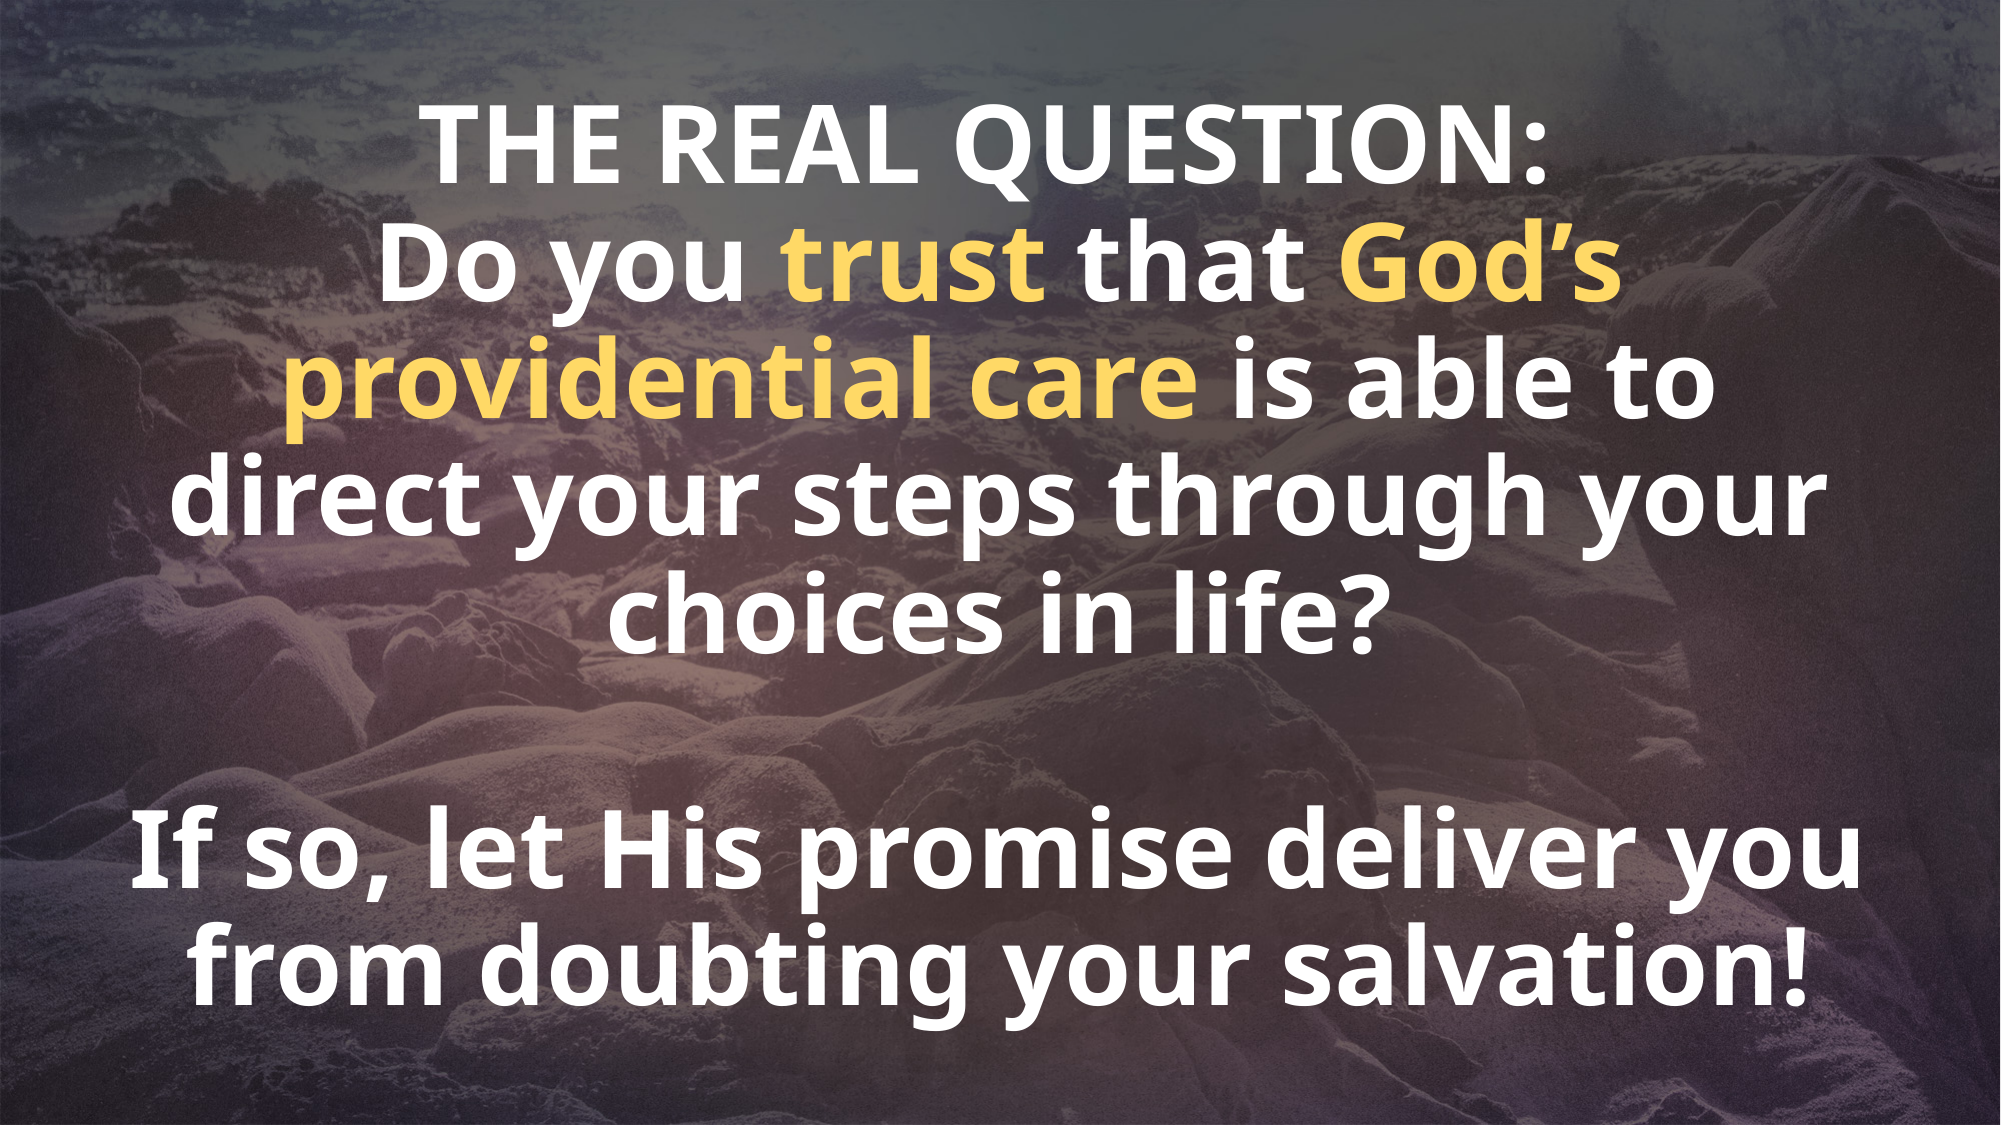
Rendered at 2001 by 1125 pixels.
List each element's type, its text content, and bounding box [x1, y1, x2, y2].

picture [0, 0, 2001, 1125]
title THE REAL QUESTION: Do you trust that God’s providential care is able to direct your steps through your choices in life? If so, let His promise deliver you from doubting your salvation! [108, 34, 1889, 1085]
